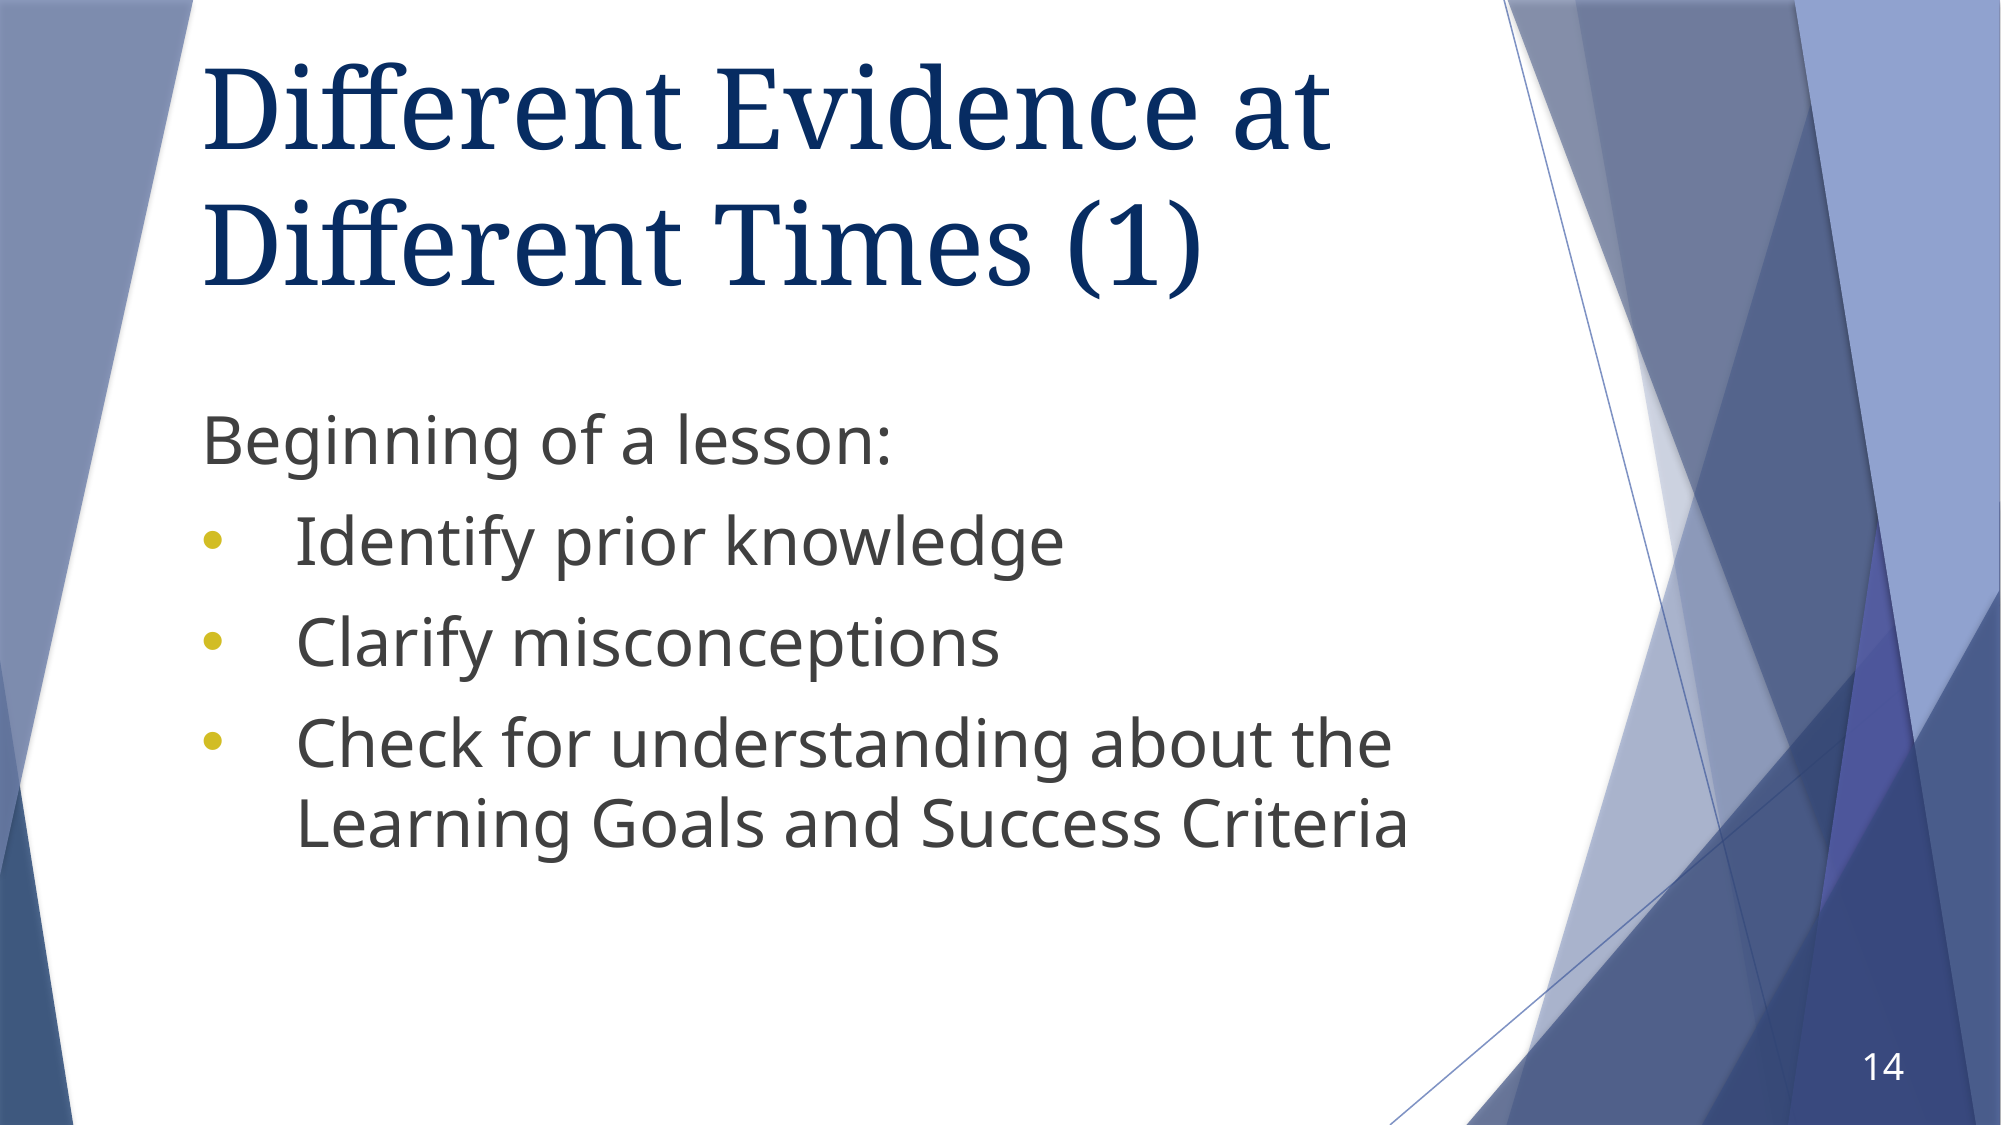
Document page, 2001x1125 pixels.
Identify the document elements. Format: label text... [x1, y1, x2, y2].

slide_number 14 [1807, 1035, 1920, 1095]
list Beginning of a lesson: Identify prior knowledge Clarify misconceptions Check for understanding about the Learning Goals and Success Criteria [186, 390, 1597, 1125]
title Different Evidence at Different Times (1) [186, 30, 1662, 230]
